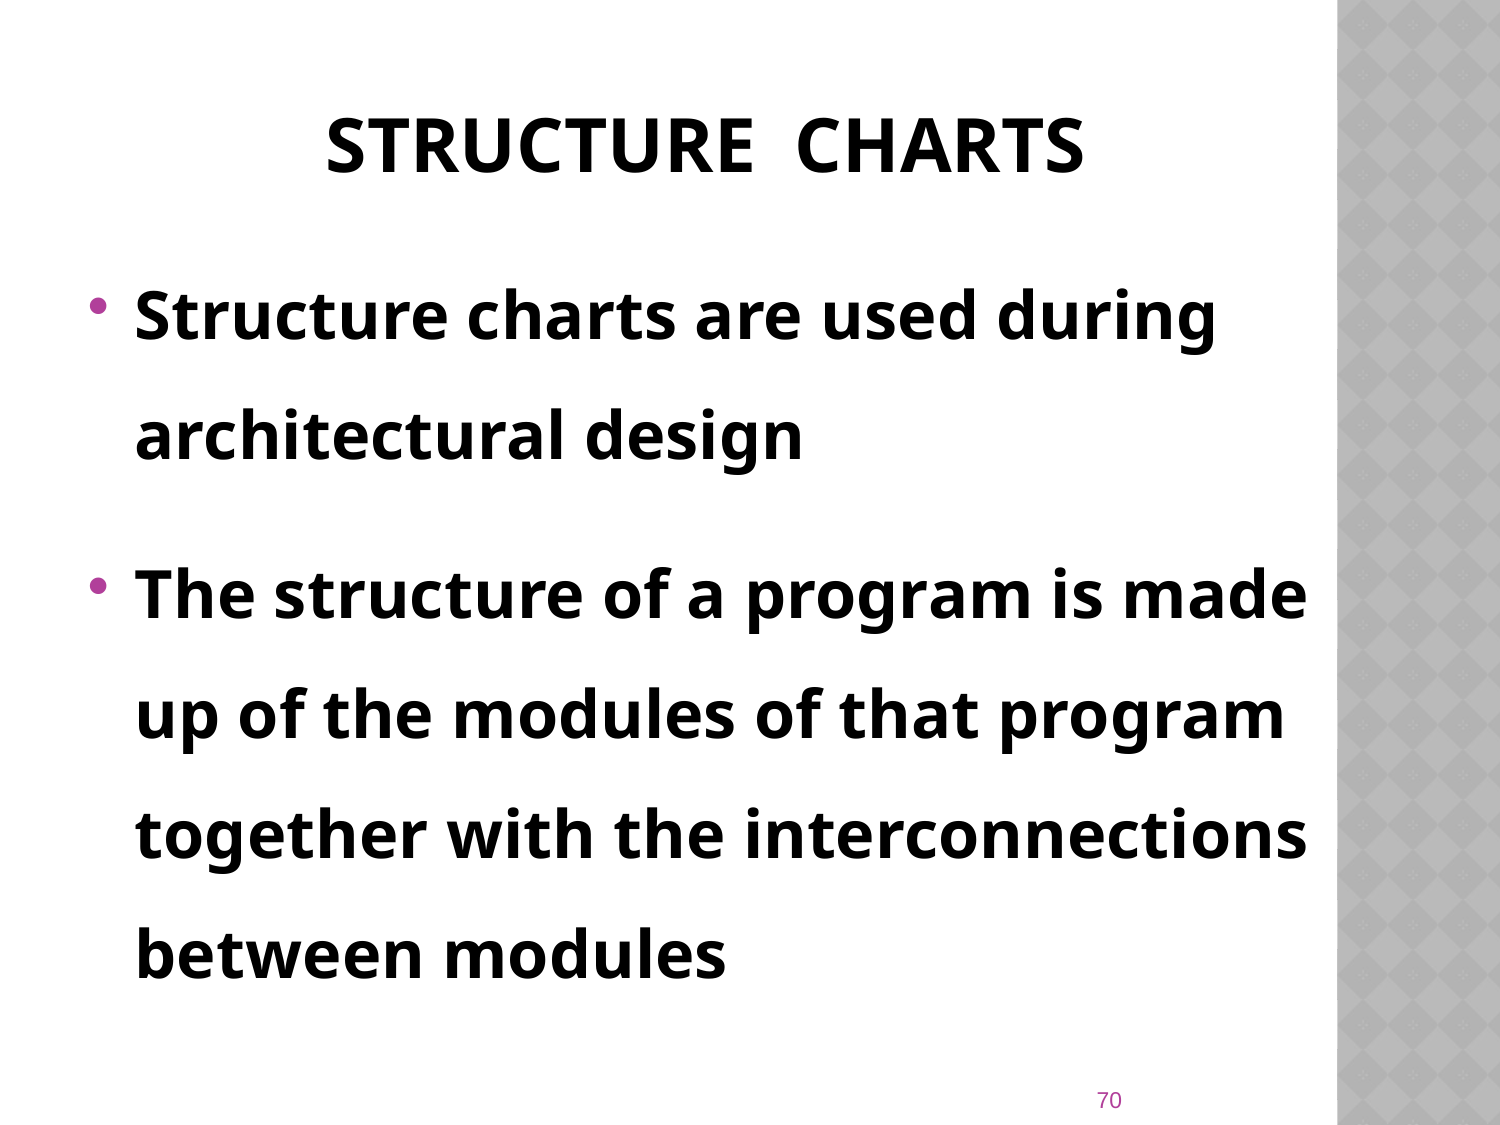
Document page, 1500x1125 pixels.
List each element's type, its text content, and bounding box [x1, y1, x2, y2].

list Structure charts are used during architectural design The structure of a program is made up of the modules of that program together with the interconnections between modules [75, 224, 1338, 1013]
title Structure Charts [75, 57, 1338, 188]
slide_number 70 [1025, 1075, 1123, 1113]
